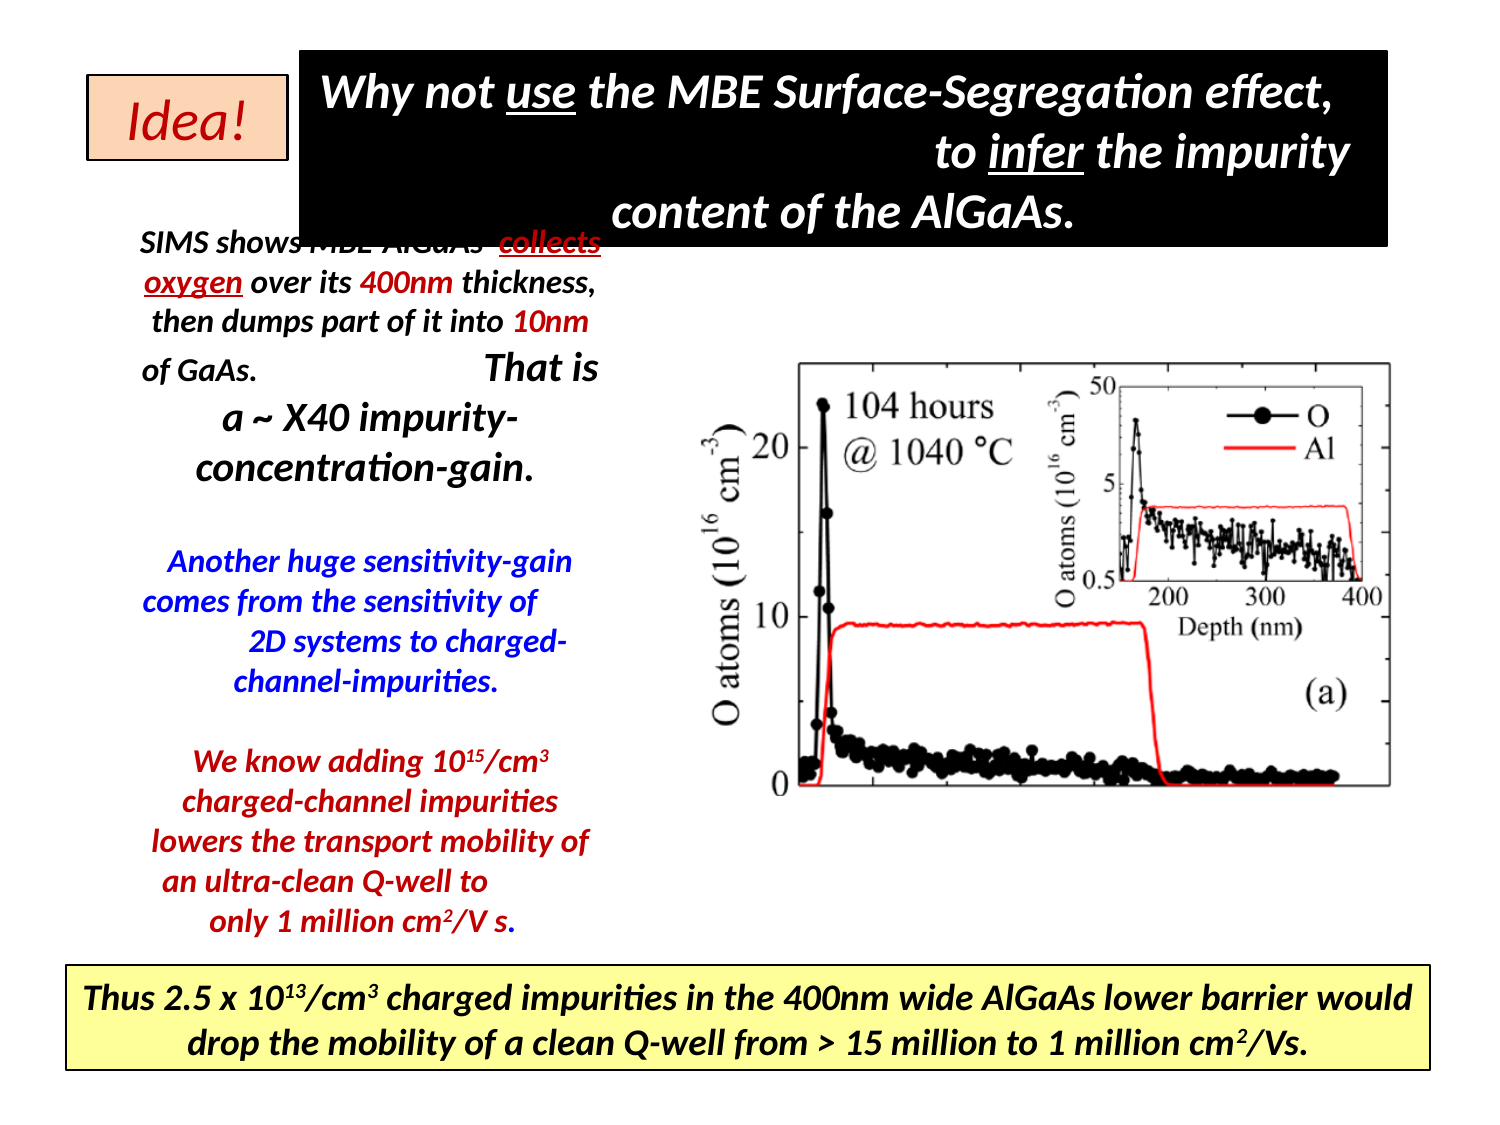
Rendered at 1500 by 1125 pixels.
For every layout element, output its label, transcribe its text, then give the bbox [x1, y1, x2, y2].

text_box Thus 2.5 x 1013/cm3 charged impurities in the 400nm wide AlGaAs lower barrier would drop the mobility of a clean Q-well from > 15 million to 1 million cm2/Vs. [66, 965, 1431, 1070]
text_box SIMS shows MBE-AlGaAs collects oxygen over its 400nm thickness, then dumps part of it into 10nm of GaAs. That is a ~ X40 impurity-concentration-gain. Another huge sensitivity-gain comes from the sensitivity of 2D systems to charged-channel-impurities. We know adding 1015/cm3 charged-channel impurities lowers the transport mobility of an ultra-clean Q-well to only 1 million cm2/V s. [124, 212, 616, 947]
picture [699, 347, 1398, 796]
text_box Idea! [87, 75, 288, 160]
text_box Why not use the MBE Surface-Segregation effect, to infer the impurity content of the AlGaAs. [300, 51, 1388, 246]
